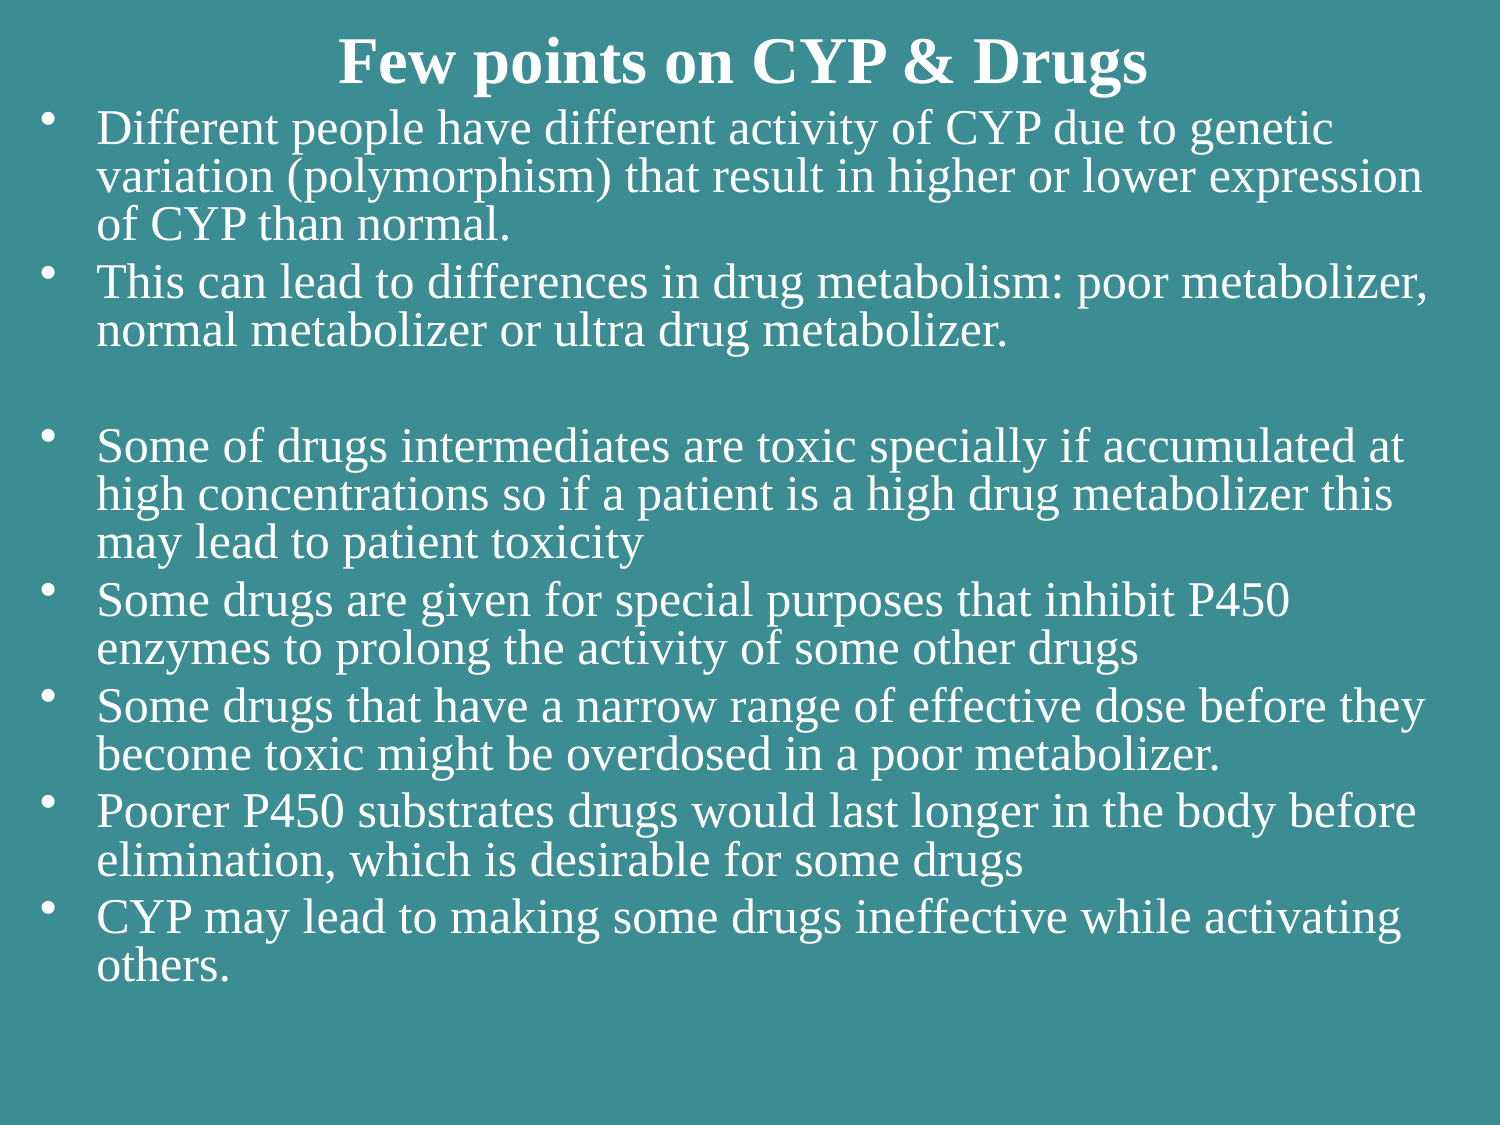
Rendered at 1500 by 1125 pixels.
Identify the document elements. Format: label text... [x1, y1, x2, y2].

list Few points on CYP & Drugs Different people have different activity of CYP due to genetic variation (polymorphism) that result in higher or lower expression of CYP than normal. This can lead to differences in drug metabolism: poor metabolizer, normal metabolizer or ultra drug metabolizer. Some of drugs intermediates are toxic specially if accumulated at high concentrations so if a patient is a high drug metabolizer this may lead to patient toxicity Some drugs are given for special purposes that inhibit P450 enzymes to prolong the activity of some other drugs Some drugs that have a narrow range of effective dose before they become toxic might be overdosed in a poor metabolizer. Poorer P450 substrates drugs would last longer in the body before elimination, which is desirable for some drugs CYP may lead to making some drugs ineffective while activating others. [24, 24, 1463, 1088]
